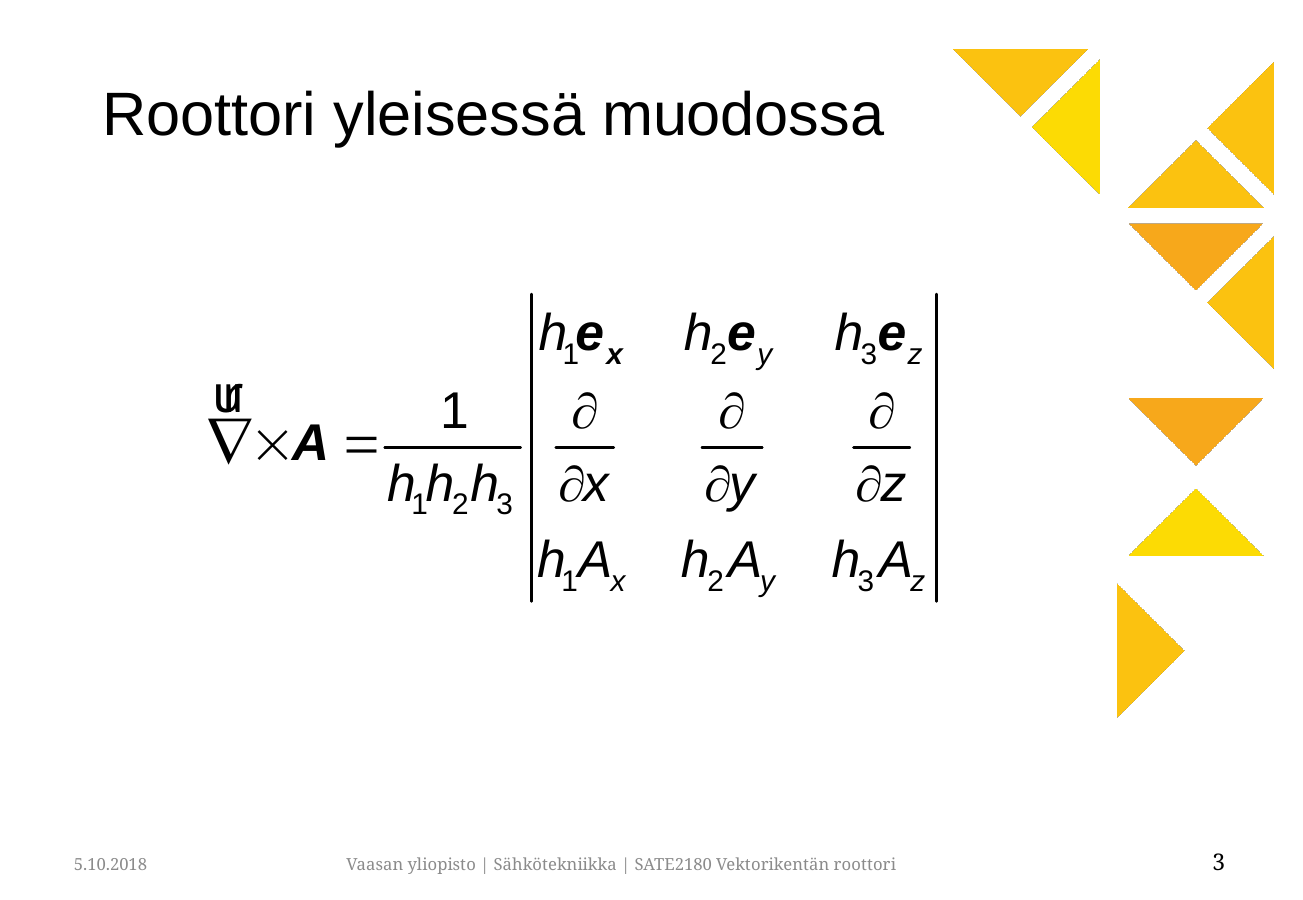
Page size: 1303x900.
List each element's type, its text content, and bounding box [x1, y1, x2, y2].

picture [952, 47, 1274, 720]
footer Vaasan yliopisto | Sähkötekniikka | SATE2180 Vektorikentän roottori [225, 839, 1018, 888]
title Roottori yleisessä muodossa [65, 36, 923, 186]
slide_number 3 [1018, 839, 1239, 888]
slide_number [60, 839, 222, 888]
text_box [202, 284, 952, 612]
